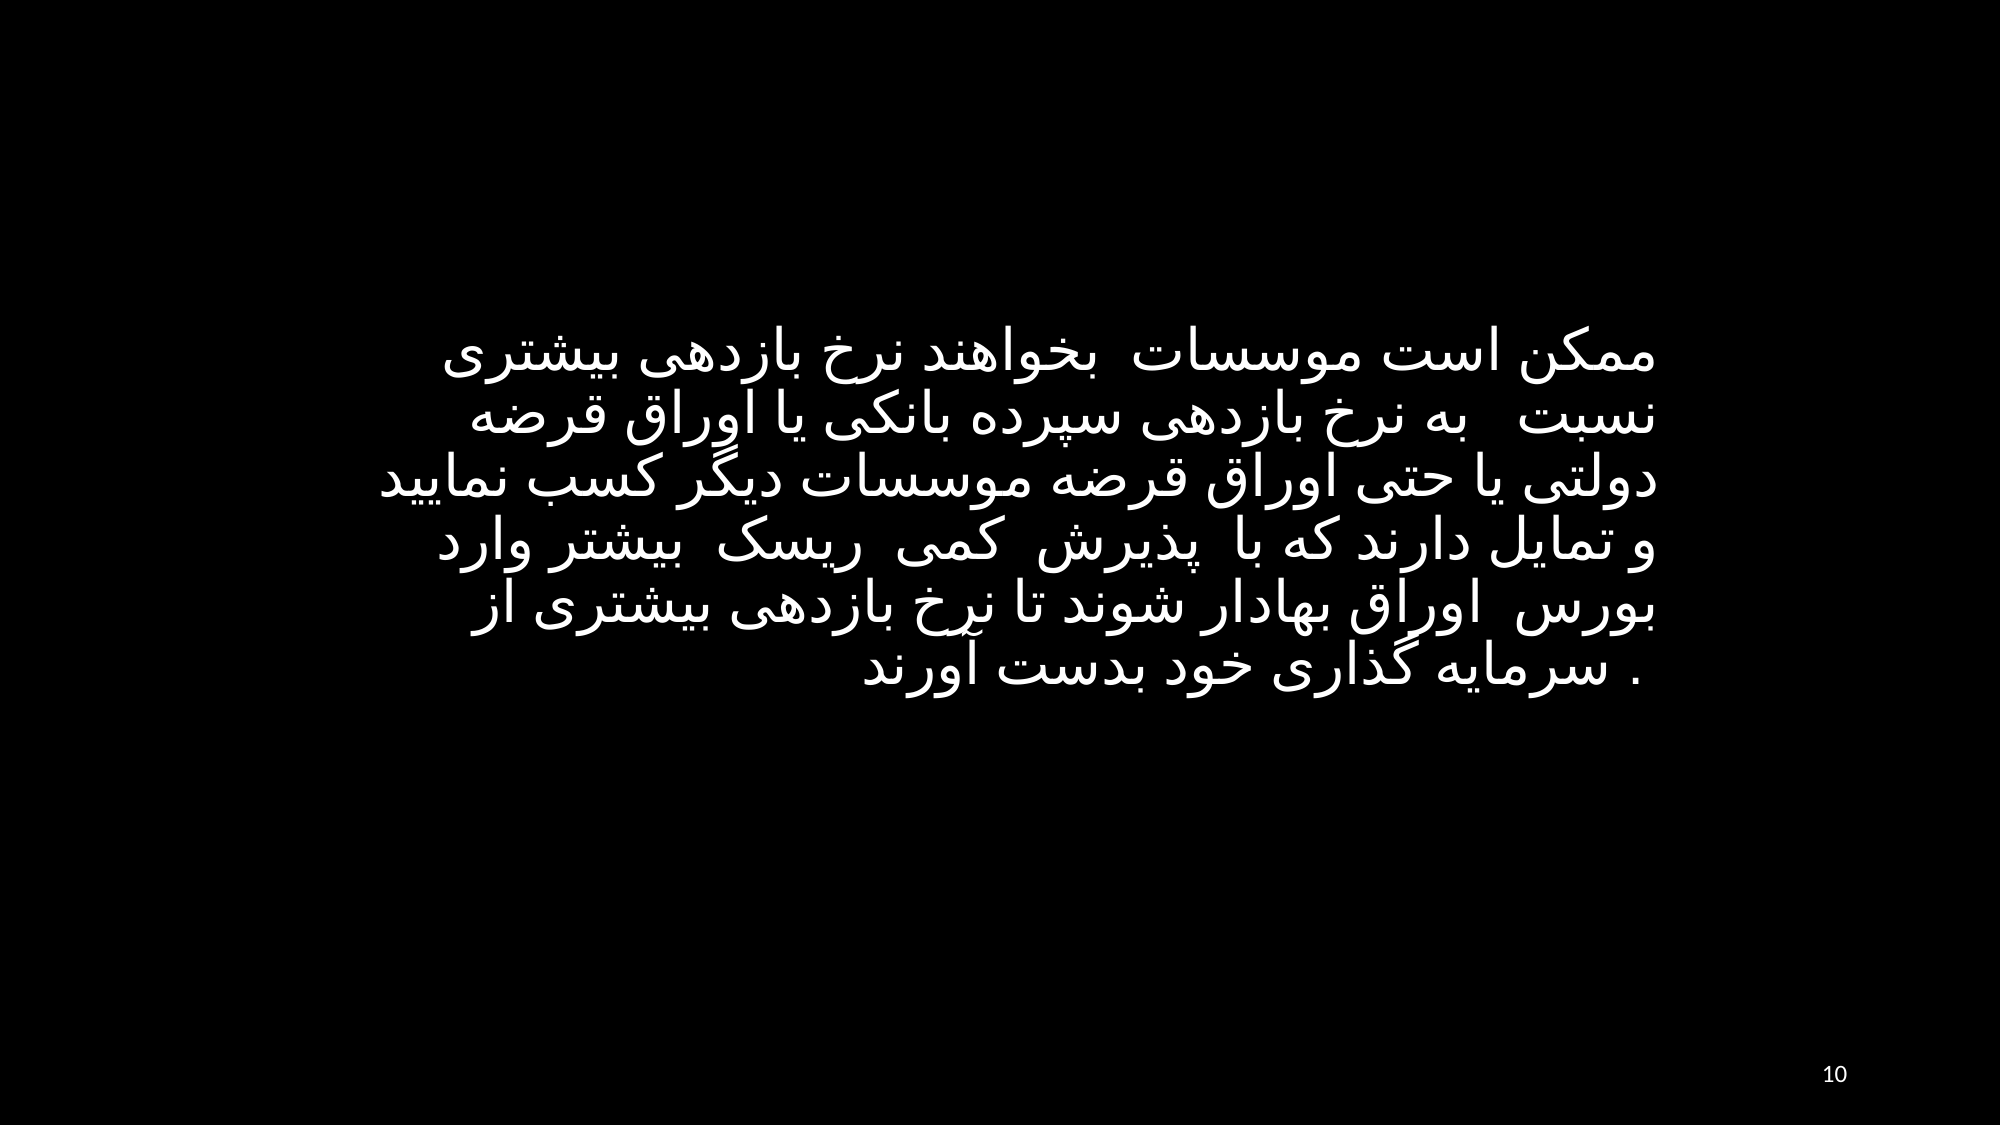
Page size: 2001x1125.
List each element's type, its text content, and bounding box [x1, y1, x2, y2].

slide_number 10 [1412, 1042, 1863, 1103]
list ممکن است موسسات بخواهند نرخ بازدهی بيشتری نسبت به نرخ بازدهی سپرده بانکی يا اوراق قرضه دولتی یا حتی اوراق قرضه موسسات ديگر کسب نماييد و تمایل دارند که با پذیرش کمی ریسک بیشتر وارد بورس اوراق بهادار شوند تا نرخ بازدهی بیشتری از سرمایه گذاری خود بدست آورند . [324, 312, 1675, 847]
